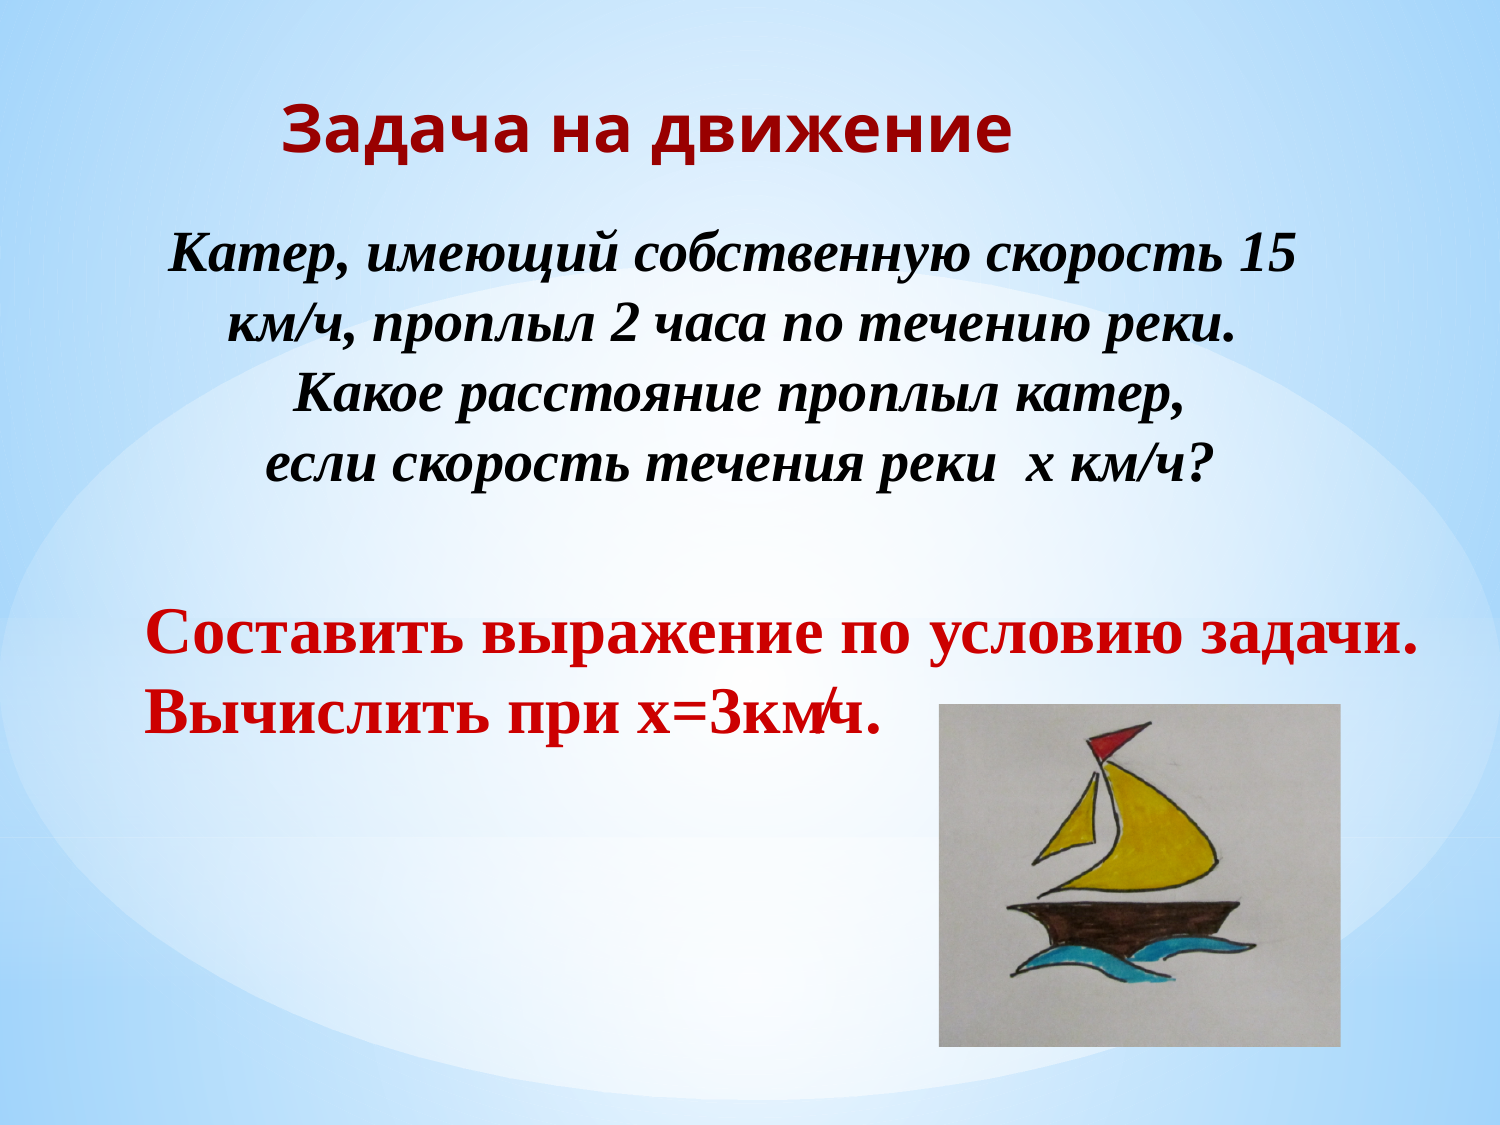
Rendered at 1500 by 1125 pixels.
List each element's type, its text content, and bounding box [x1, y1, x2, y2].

picture [938, 703, 1341, 1048]
text_box Катер, имеющий собственную скорость 15 км/ч, проплыл 2 часа по течению реки. Какое расстояние проплыл катер, если скорость течения реки х км/ч? [112, 205, 1355, 571]
text_box Задача на движение [265, 78, 1029, 173]
text_box Составить выражение по условию задачи. Вычислить при х=3км̸ч. [129, 579, 1436, 755]
